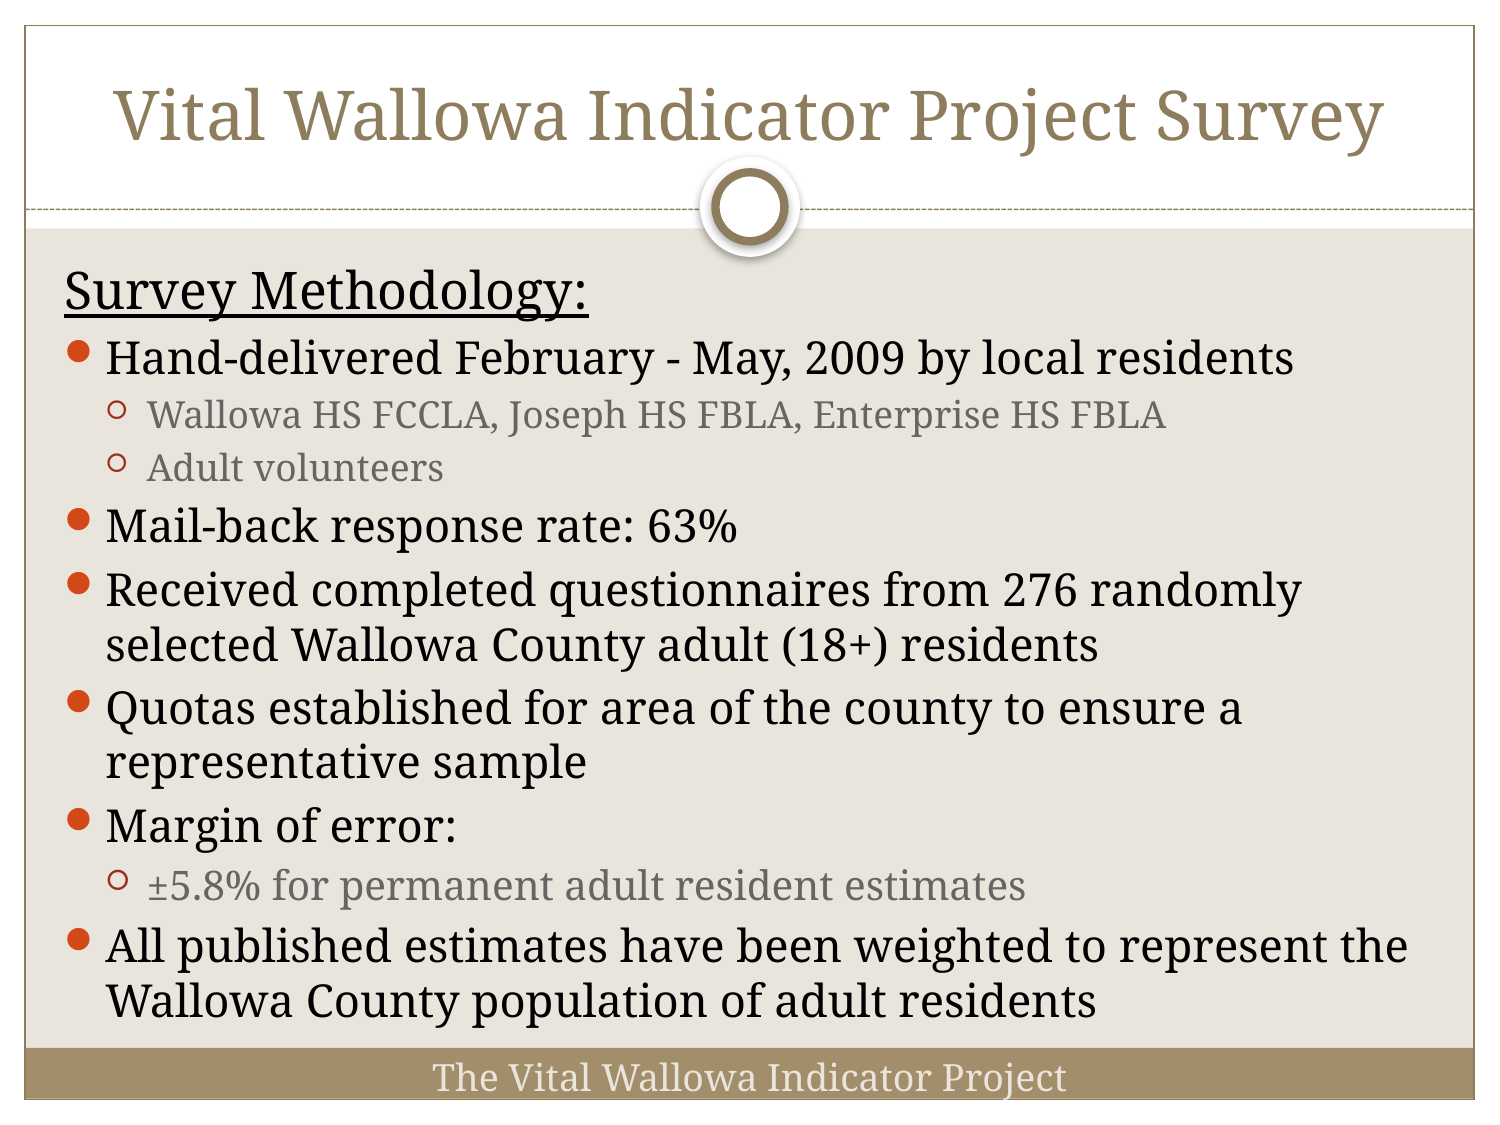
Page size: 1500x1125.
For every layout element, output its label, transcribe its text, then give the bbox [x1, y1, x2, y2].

text_box The Vital Wallowa Indicator Project [412, 1046, 1088, 1107]
title Vital Wallowa Indicator Project Survey [49, 37, 1450, 162]
list Survey Methodology: Hand-delivered February - May, 2009 by local residents Wallowa HS FCCLA, Joseph HS FBLA, Enterprise HS FBLA Adult volunteers Mail-back response rate: 63% Received completed questionnaires from 276 randomly selected Wallowa County adult (18+) residents Quotas established for area of the county to ensure a representative sample Margin of error: ±5.8% for permanent adult resident estimates All published estimates have been weighted to represent the Wallowa County population of adult residents [49, 250, 1445, 1038]
